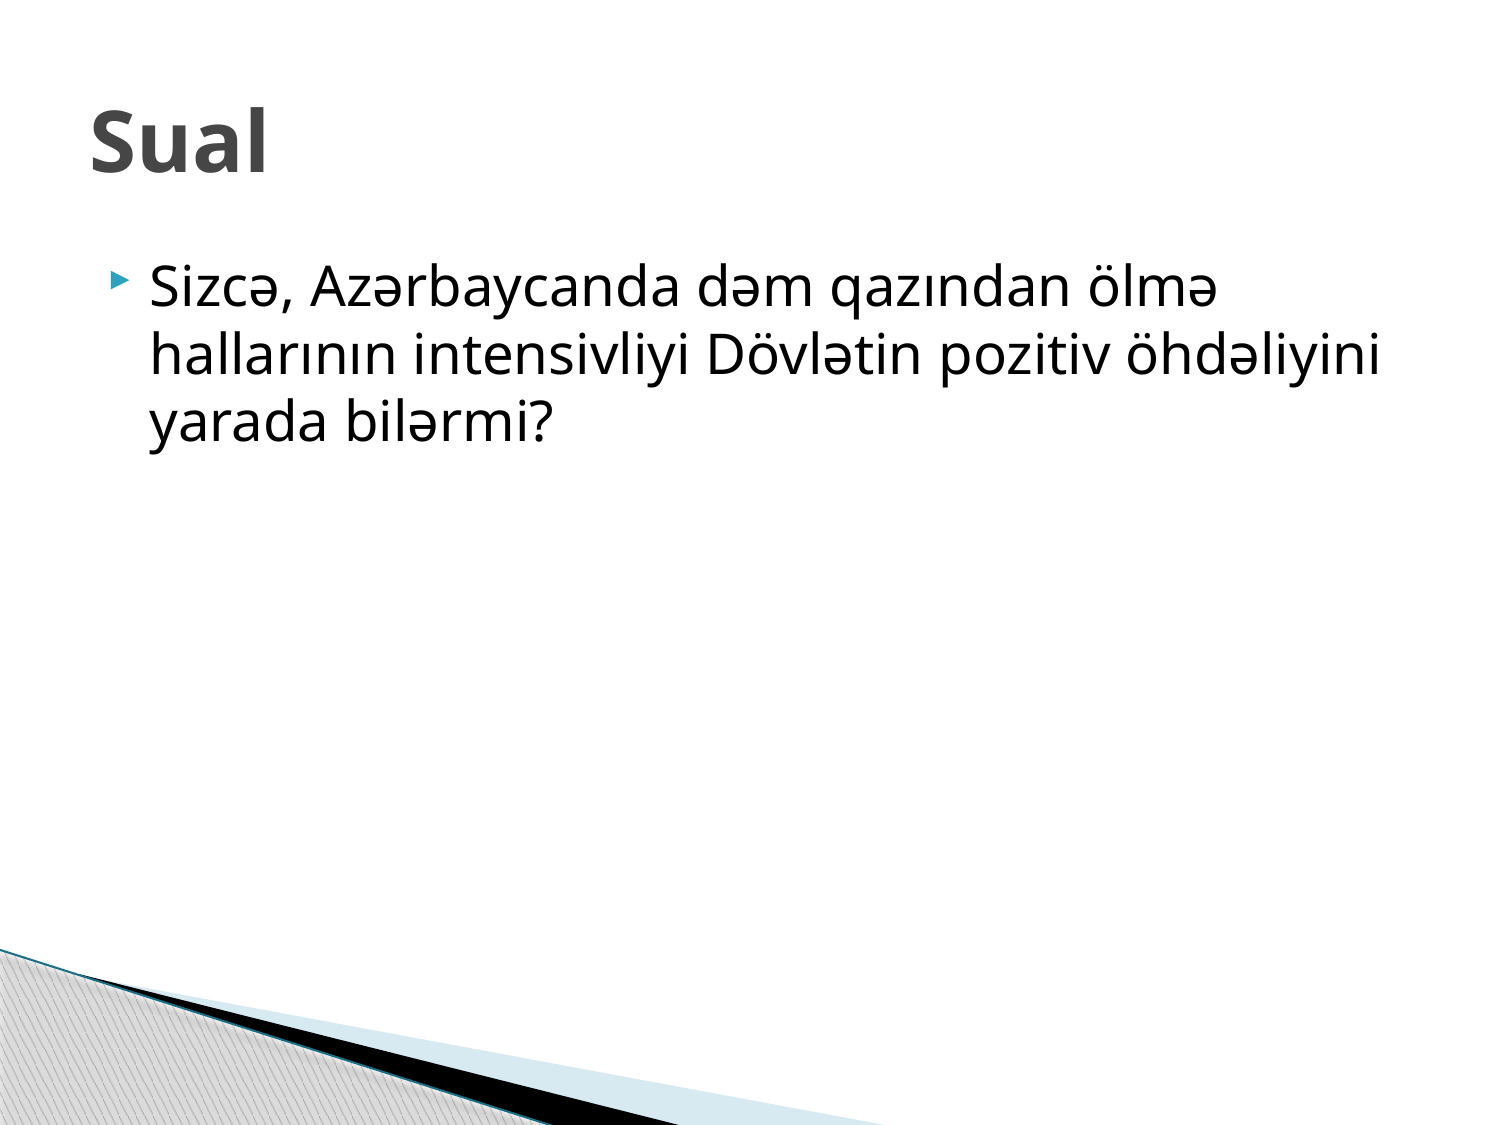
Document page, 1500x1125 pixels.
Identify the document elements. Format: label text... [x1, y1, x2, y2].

title Sual [75, 45, 1425, 233]
list Sizcə, Azərbaycanda dəm qazından ölmə hallarının intensivliyi Dövlətin pozitiv öhdəliyini yarada bilərmi? [75, 243, 1425, 986]
